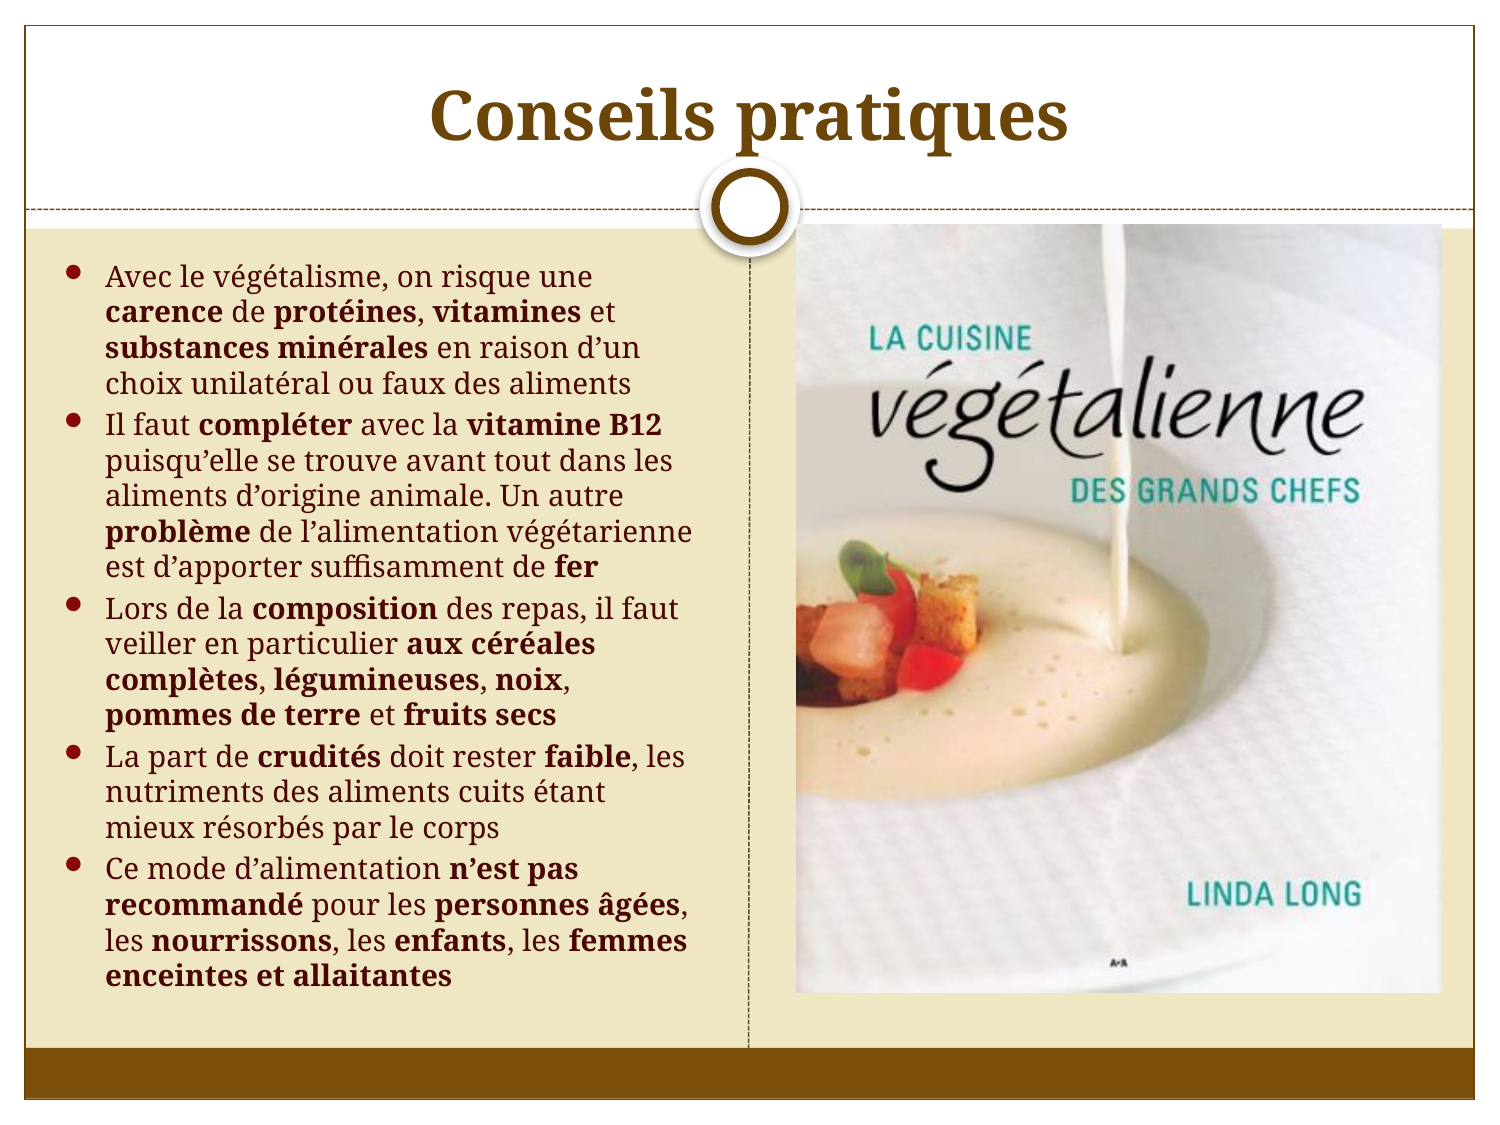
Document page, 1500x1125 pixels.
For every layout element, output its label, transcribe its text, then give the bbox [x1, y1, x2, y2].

title Conseils pratiques [49, 37, 1450, 162]
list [795, 224, 1442, 994]
list Avec le végétalisme, on risque une carence de protéines, vitamines et substances minérales en raison d’un choix unilatéral ou faux des aliments Il faut compléter avec la vitamine B12 puisqu’elle se trouve avant tout dans les aliments d’origine animale. Un autre problème de l’alimentation végétarienne est d’apporter suffisamment de fer Lors de la composition des repas, il faut veiller en particulier aux céréales complètes, légumineuses, noix, pommes de terre et fruits secs La part de crudités doit rester faible, les nutriments des aliments cuits étant mieux résorbés par le corps Ce mode d’alimentation n’est pas recommandé pour les personnes âgées, les nourrissons, les enfants, les femmes enceintes et allaitantes [49, 250, 712, 1026]
